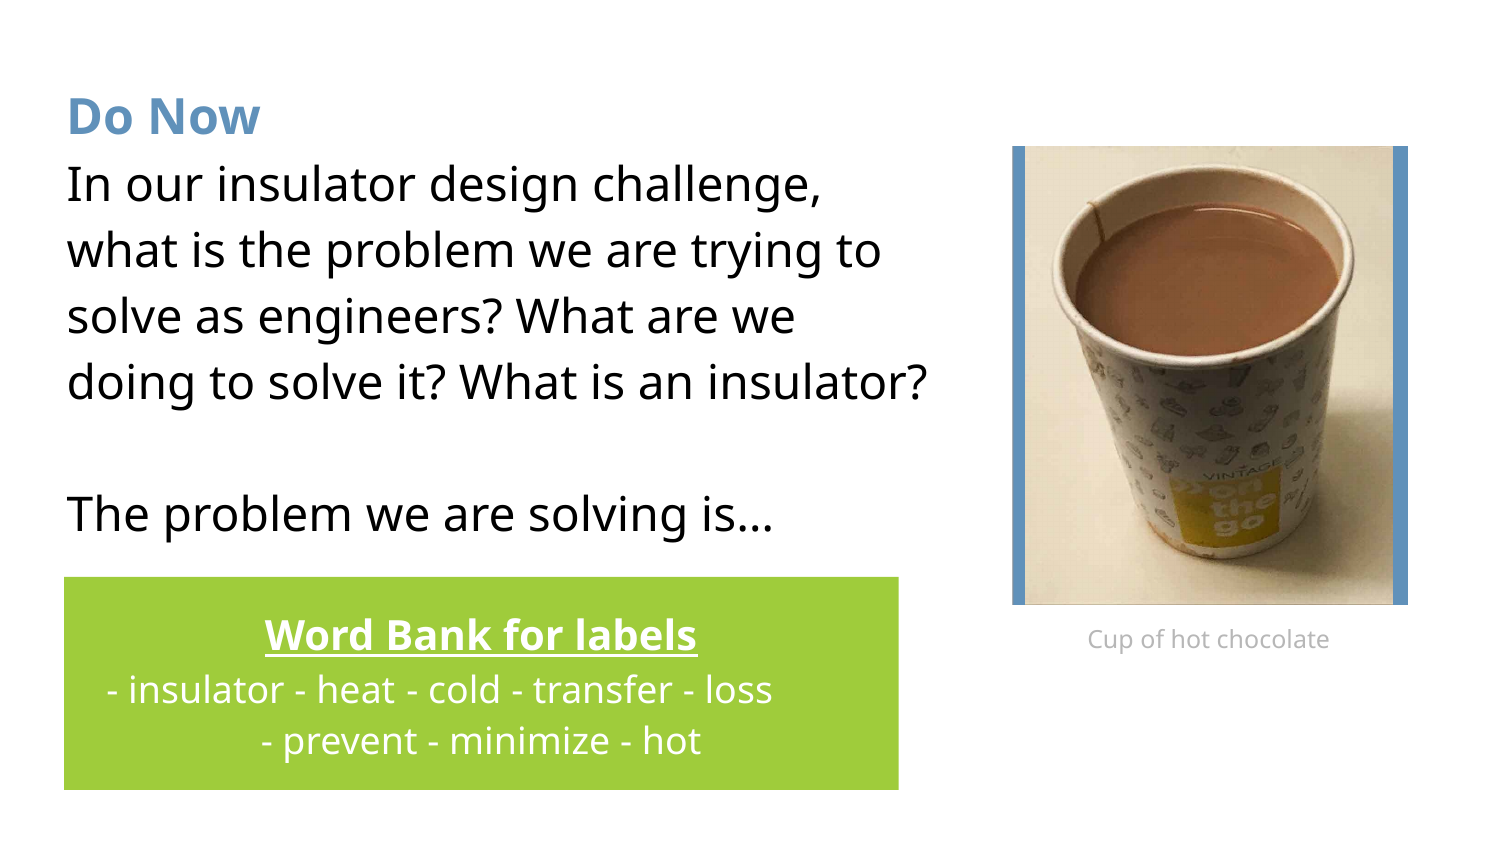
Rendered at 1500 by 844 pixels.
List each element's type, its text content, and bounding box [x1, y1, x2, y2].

text_box Cup of hot chocolate [980, 603, 1438, 698]
title Do Now In our insulator design challenge, what is the problem we are trying to solve as engineers? What are we doing to solve it? What is an insulator? The problem we are solving is… [51, 60, 952, 562]
picture [1011, 146, 1409, 605]
text_box [64, 576, 899, 790]
text_box Word Bank for labels - insulator - heat - cold - transfer - loss - prevent - minimize - hot [73, 586, 889, 645]
